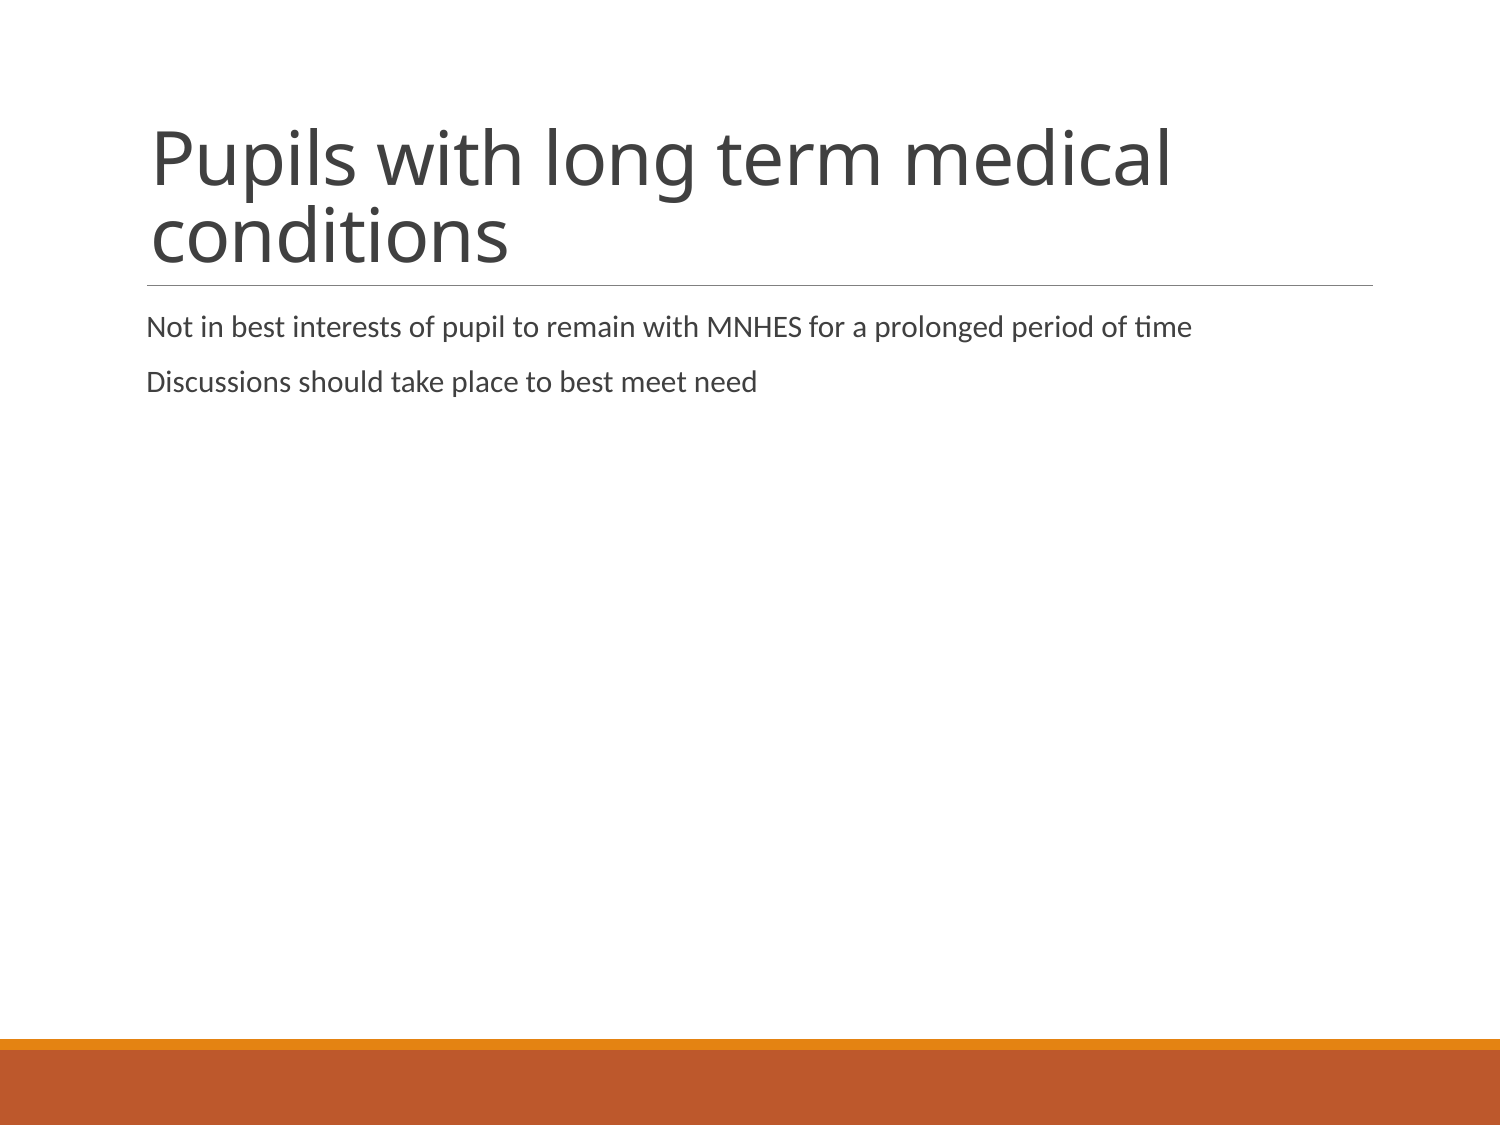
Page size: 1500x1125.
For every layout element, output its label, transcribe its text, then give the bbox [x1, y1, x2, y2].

list Not in best interests of pupil to remain with MNHES for a prolonged period of time Discussions should take place to best meet need [135, 302, 1373, 963]
title Pupils with long term medical conditions [135, 47, 1373, 285]
